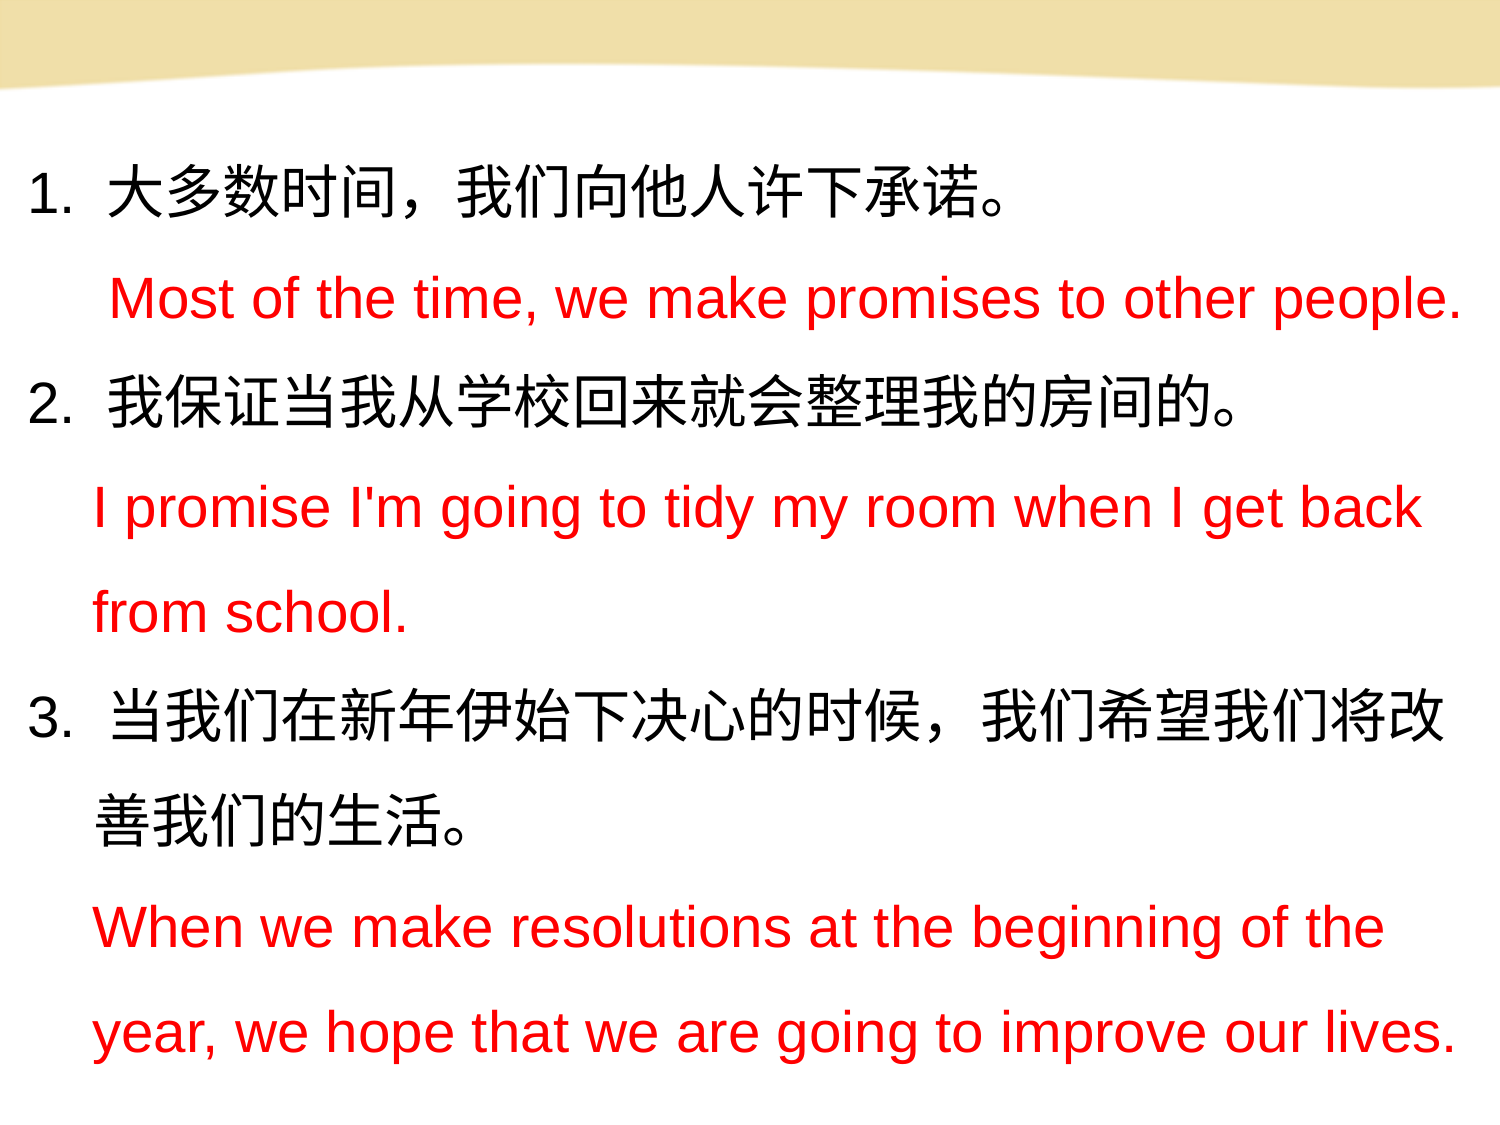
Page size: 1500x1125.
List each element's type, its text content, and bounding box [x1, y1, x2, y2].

text_box 1. 大多数时间，我们向他人许下承诺。 Most of the time, we make promises to other people. 2. 我保证当我从学校回来就会整理我的房间的。 I promise I'm going to tidy my room when I get back from school. 3. 当我们在新年伊始下决心的时候，我们希望我们将改 善我们的生活。 When we make resolutions at the beginning of the year, we hope that we are going to improve our lives. [12, 112, 1500, 1072]
picture [0, 0, 1500, 1125]
